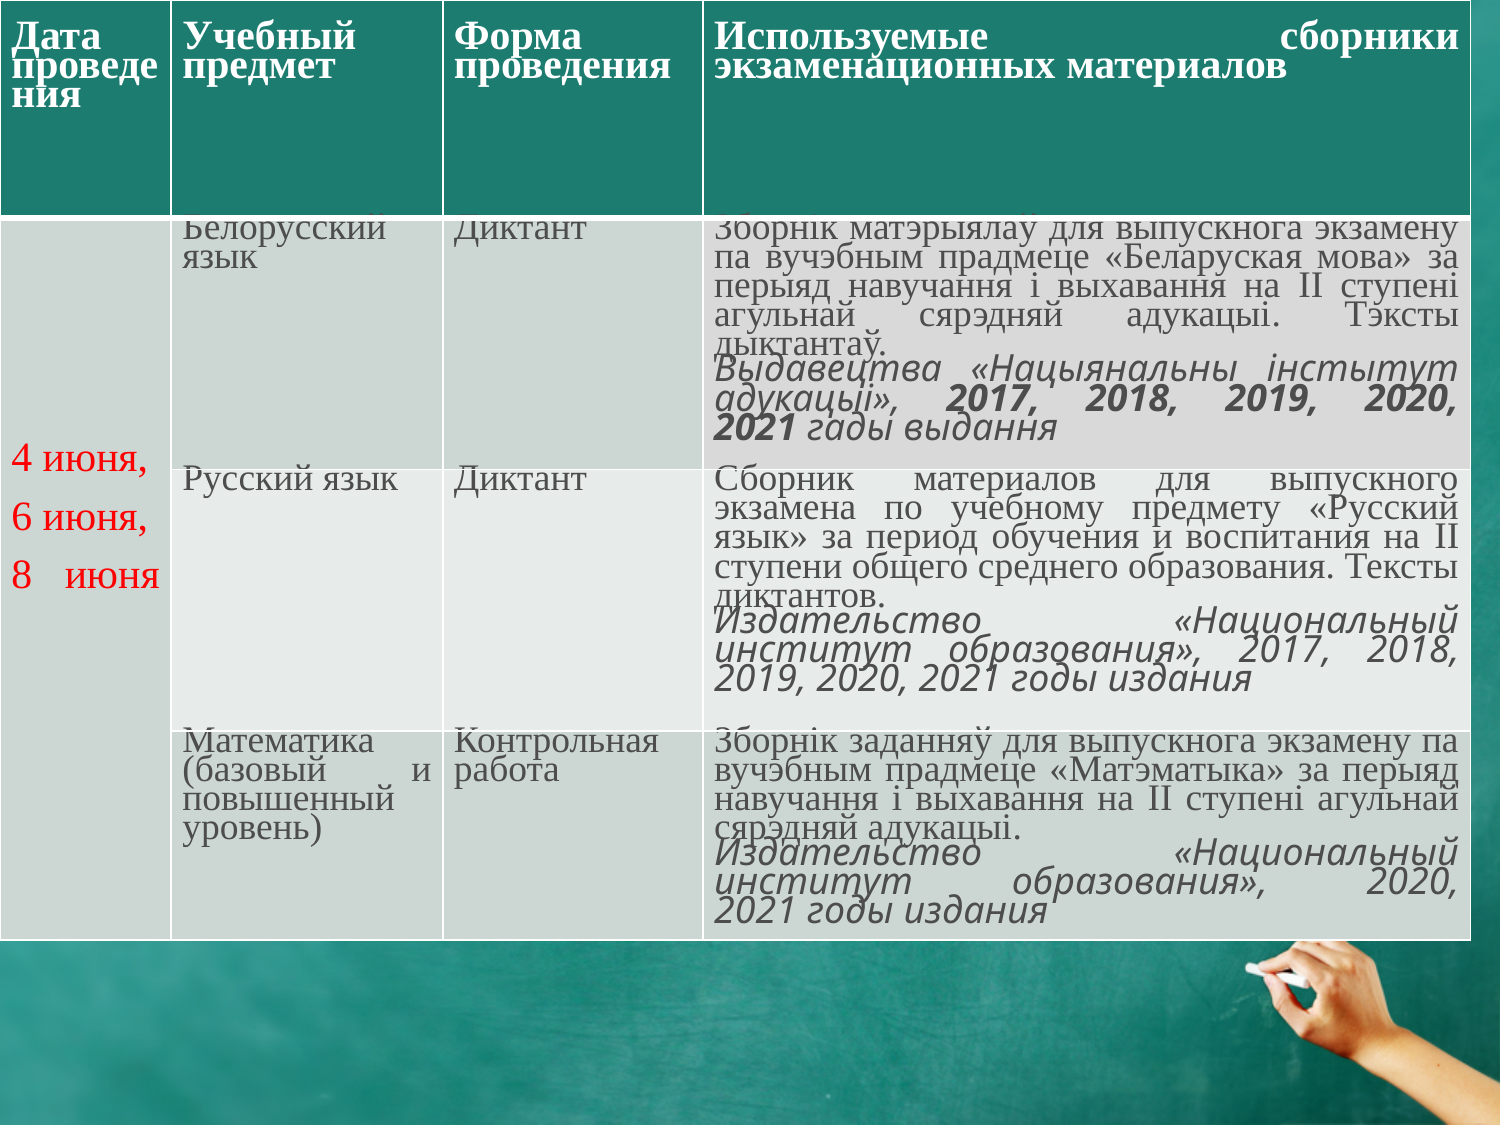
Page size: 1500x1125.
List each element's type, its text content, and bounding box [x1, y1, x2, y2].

table_cell Русский язык [172, 470, 442, 730]
table_cell Белорусский язык [172, 221, 442, 469]
table_cell Диктант [444, 221, 702, 469]
table_header Используемые сборники экзаменационных материалов [704, 1, 1470, 215]
table_cell Диктант [444, 470, 702, 730]
table_cell Зборнік матэрыялаў для выпускнога экзамену па вучэбным прадмеце «Беларуская мова» за перыяд навучання і выхавання на II ступені агульнай сярэдняй адукацыі. Тэксты дыктантаў. Выдавецтва «Нацыянальны інстытут адукацыі», 2017, 2018, 2019, 2020, 2021 гады выдання [704, 221, 1470, 469]
table_cell Зборнік заданняў для выпускнога экзамену па вучэбным прадмеце «Матэматыка» за перыяд навучання і выхавання на II ступені агульнай сярэдняй адукацыі. Издательство «Национальный институт образования», 2020, 2021 годы издания [704, 732, 1470, 939]
table_cell 4 июня, 6 июня, 8 июня [1, 221, 170, 939]
table_header Форма проведения [444, 1, 702, 215]
table_header Дата проведения [1, 1, 170, 215]
picture [0, 0, 1500, 1125]
table_cell Математика (базовый и повышенный уровень) [172, 732, 442, 939]
table_cell Сборник материалов для выпускного экзамена по учебному предмету «Русский язык» за период обучения и воспитания на II ступени общего среднего образования. Тексты диктантов. Издательство «Национальный институт образования», 2017, 2018, 2019, 2020, 2021 годы издания [704, 470, 1470, 730]
table_header Учебный предмет [172, 1, 442, 215]
table_cell Контрольная работа [444, 732, 702, 939]
